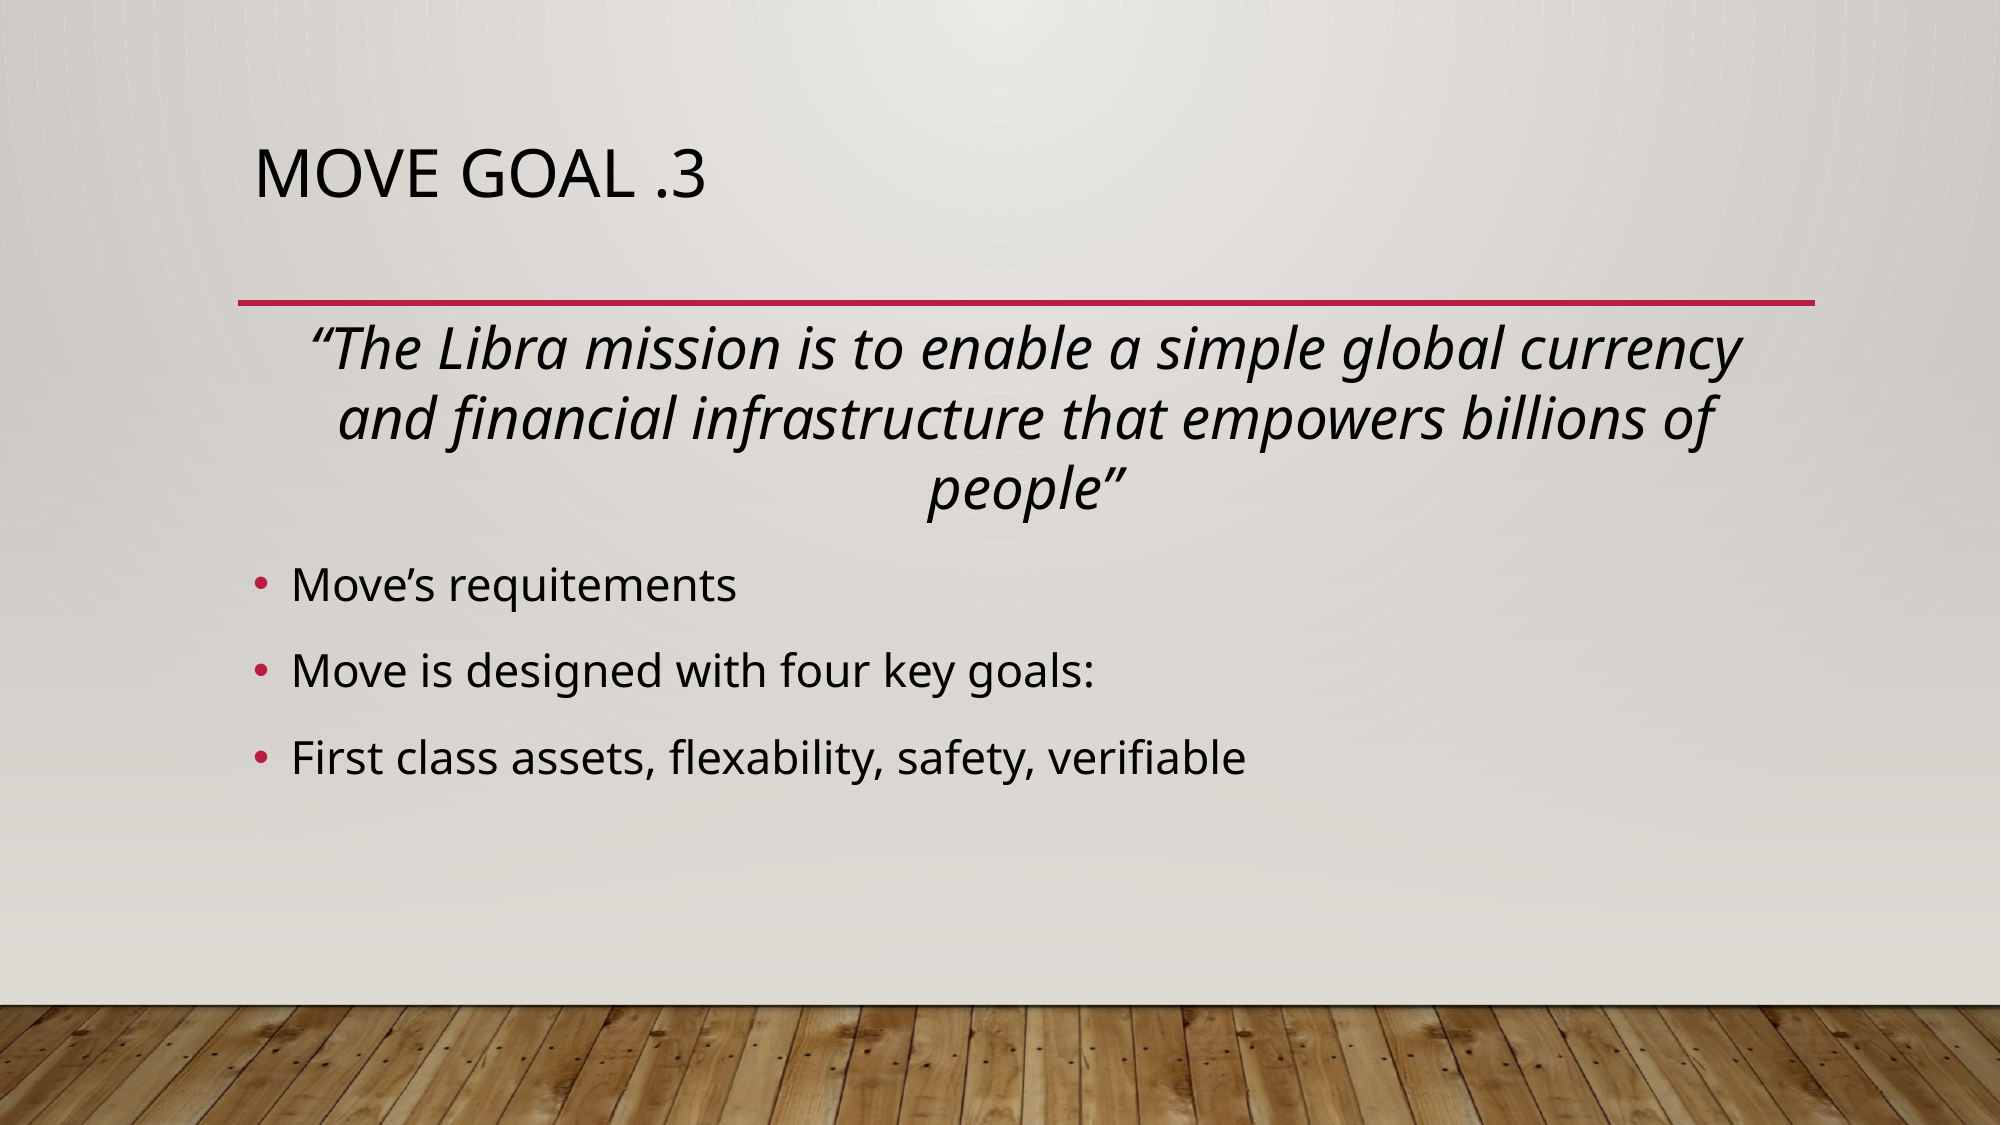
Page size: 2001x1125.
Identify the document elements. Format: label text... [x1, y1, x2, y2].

title 3. Move goal [238, 131, 1814, 304]
list Move’s requitements Move is designed with four key goals: First class assets, flexability, safety, verifiable [238, 529, 1814, 972]
text_box “The Libra mission is to enable a simple global currency and financial infrastructure that empowers billions of people” [238, 304, 1814, 529]
picture [0, 1005, 2000, 1125]
